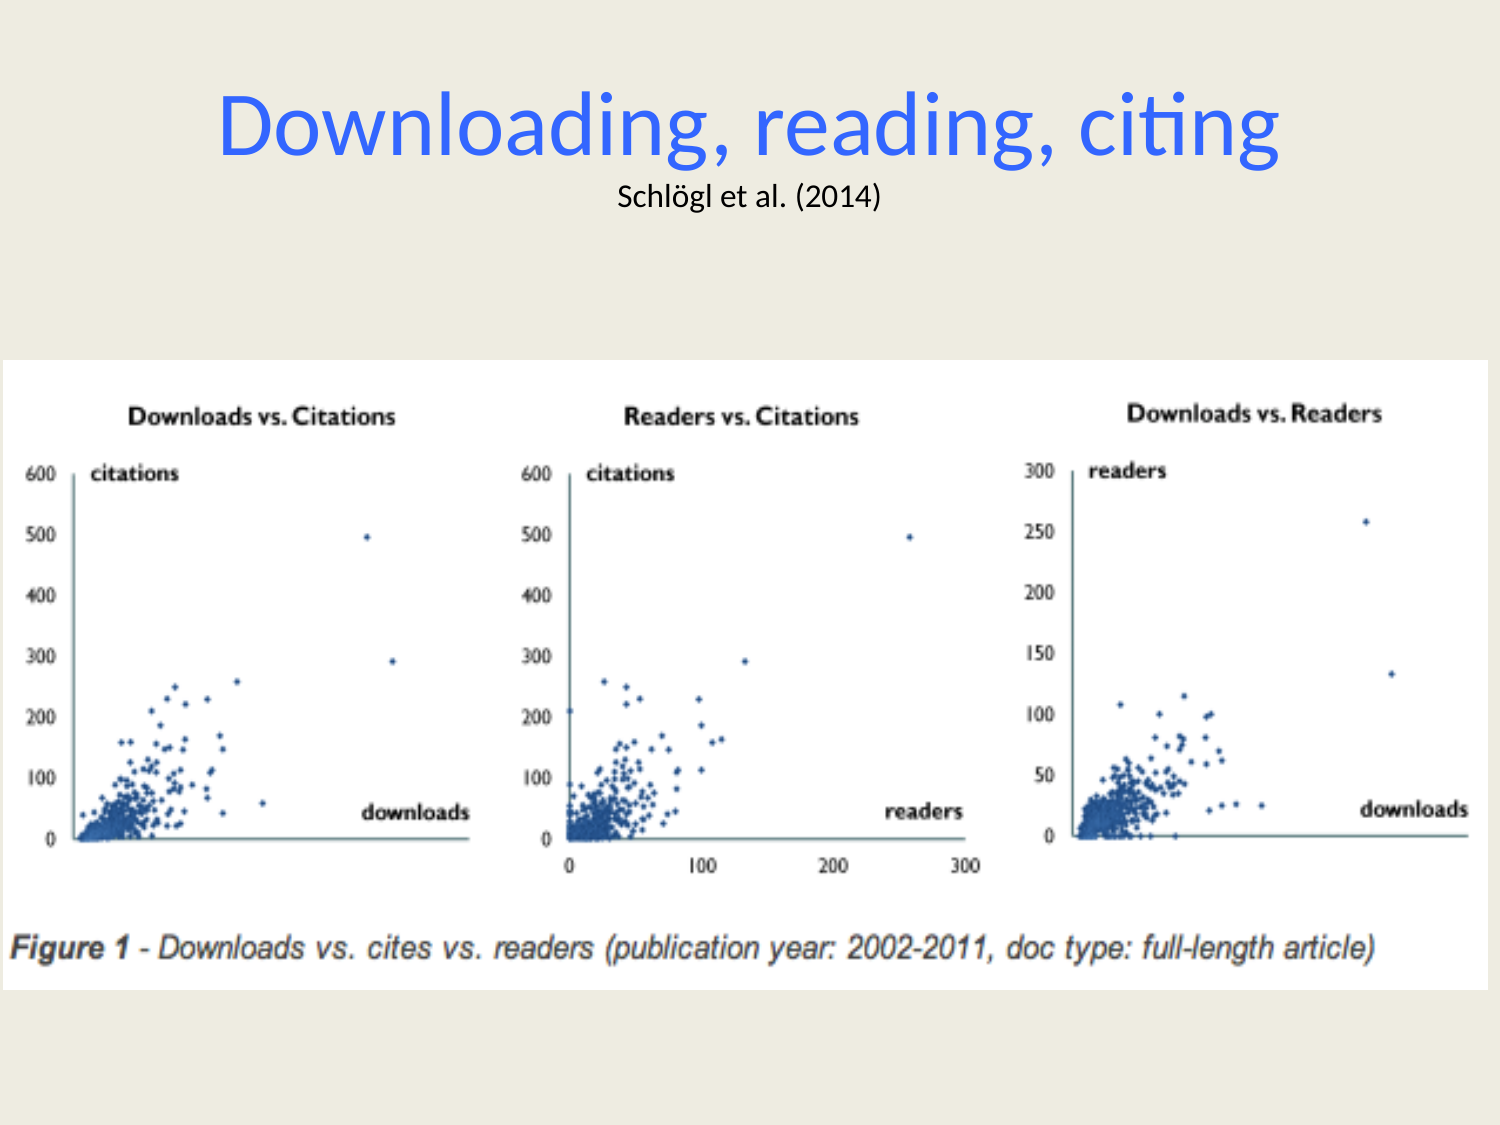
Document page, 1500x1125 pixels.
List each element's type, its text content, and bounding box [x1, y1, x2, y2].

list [2, 235, 1488, 1114]
title Downloading, reading, citing Schlögl et al. (2014) [75, 45, 1425, 233]
